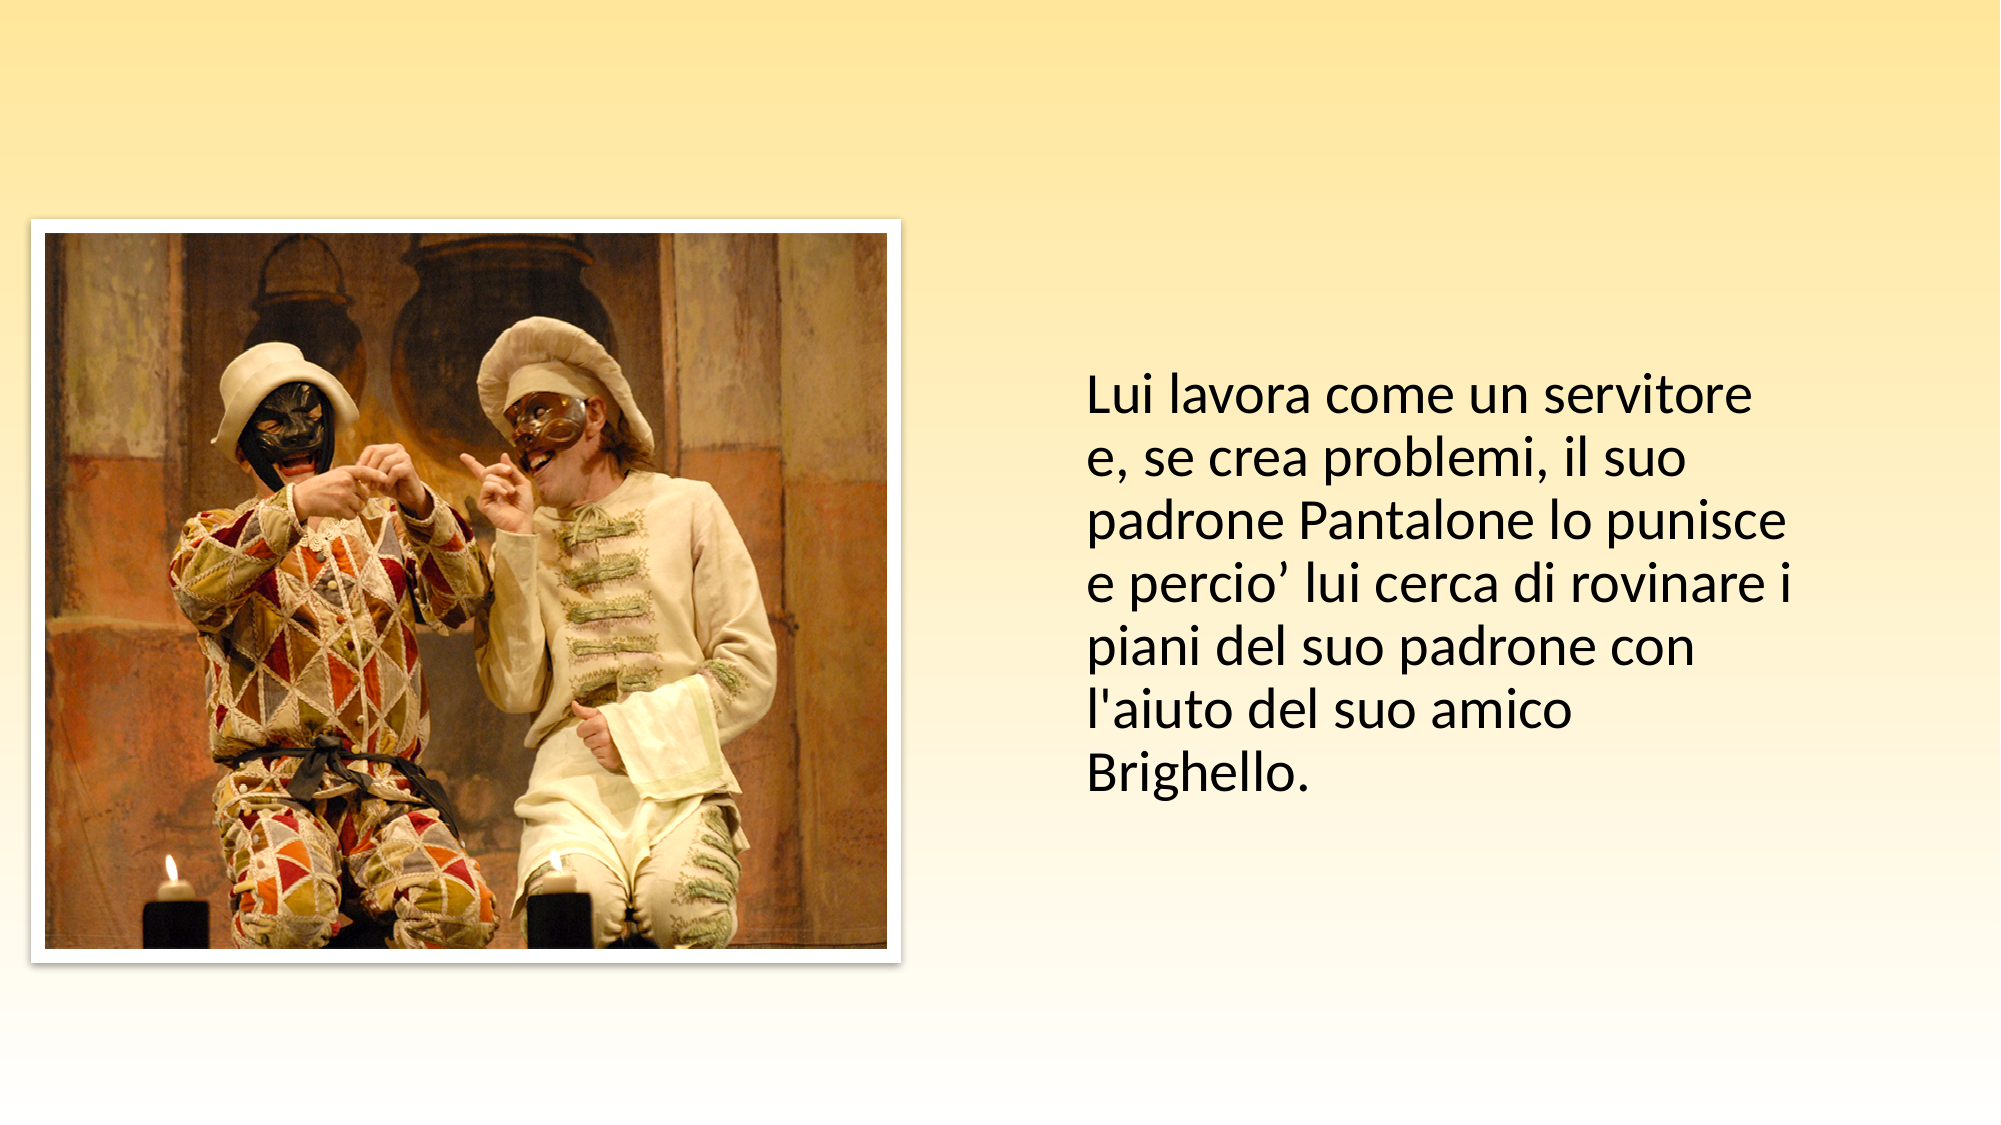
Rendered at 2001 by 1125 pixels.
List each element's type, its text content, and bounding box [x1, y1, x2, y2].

picture [45, 233, 887, 949]
list Lui lavora come un servitore e, se crea problemi, il suo padrone Pantalone lo punisce e percio’ lui cerca di rovinare i piani del suo padrone con l'aiuto del suo amico Brighello. [1071, 181, 1818, 836]
